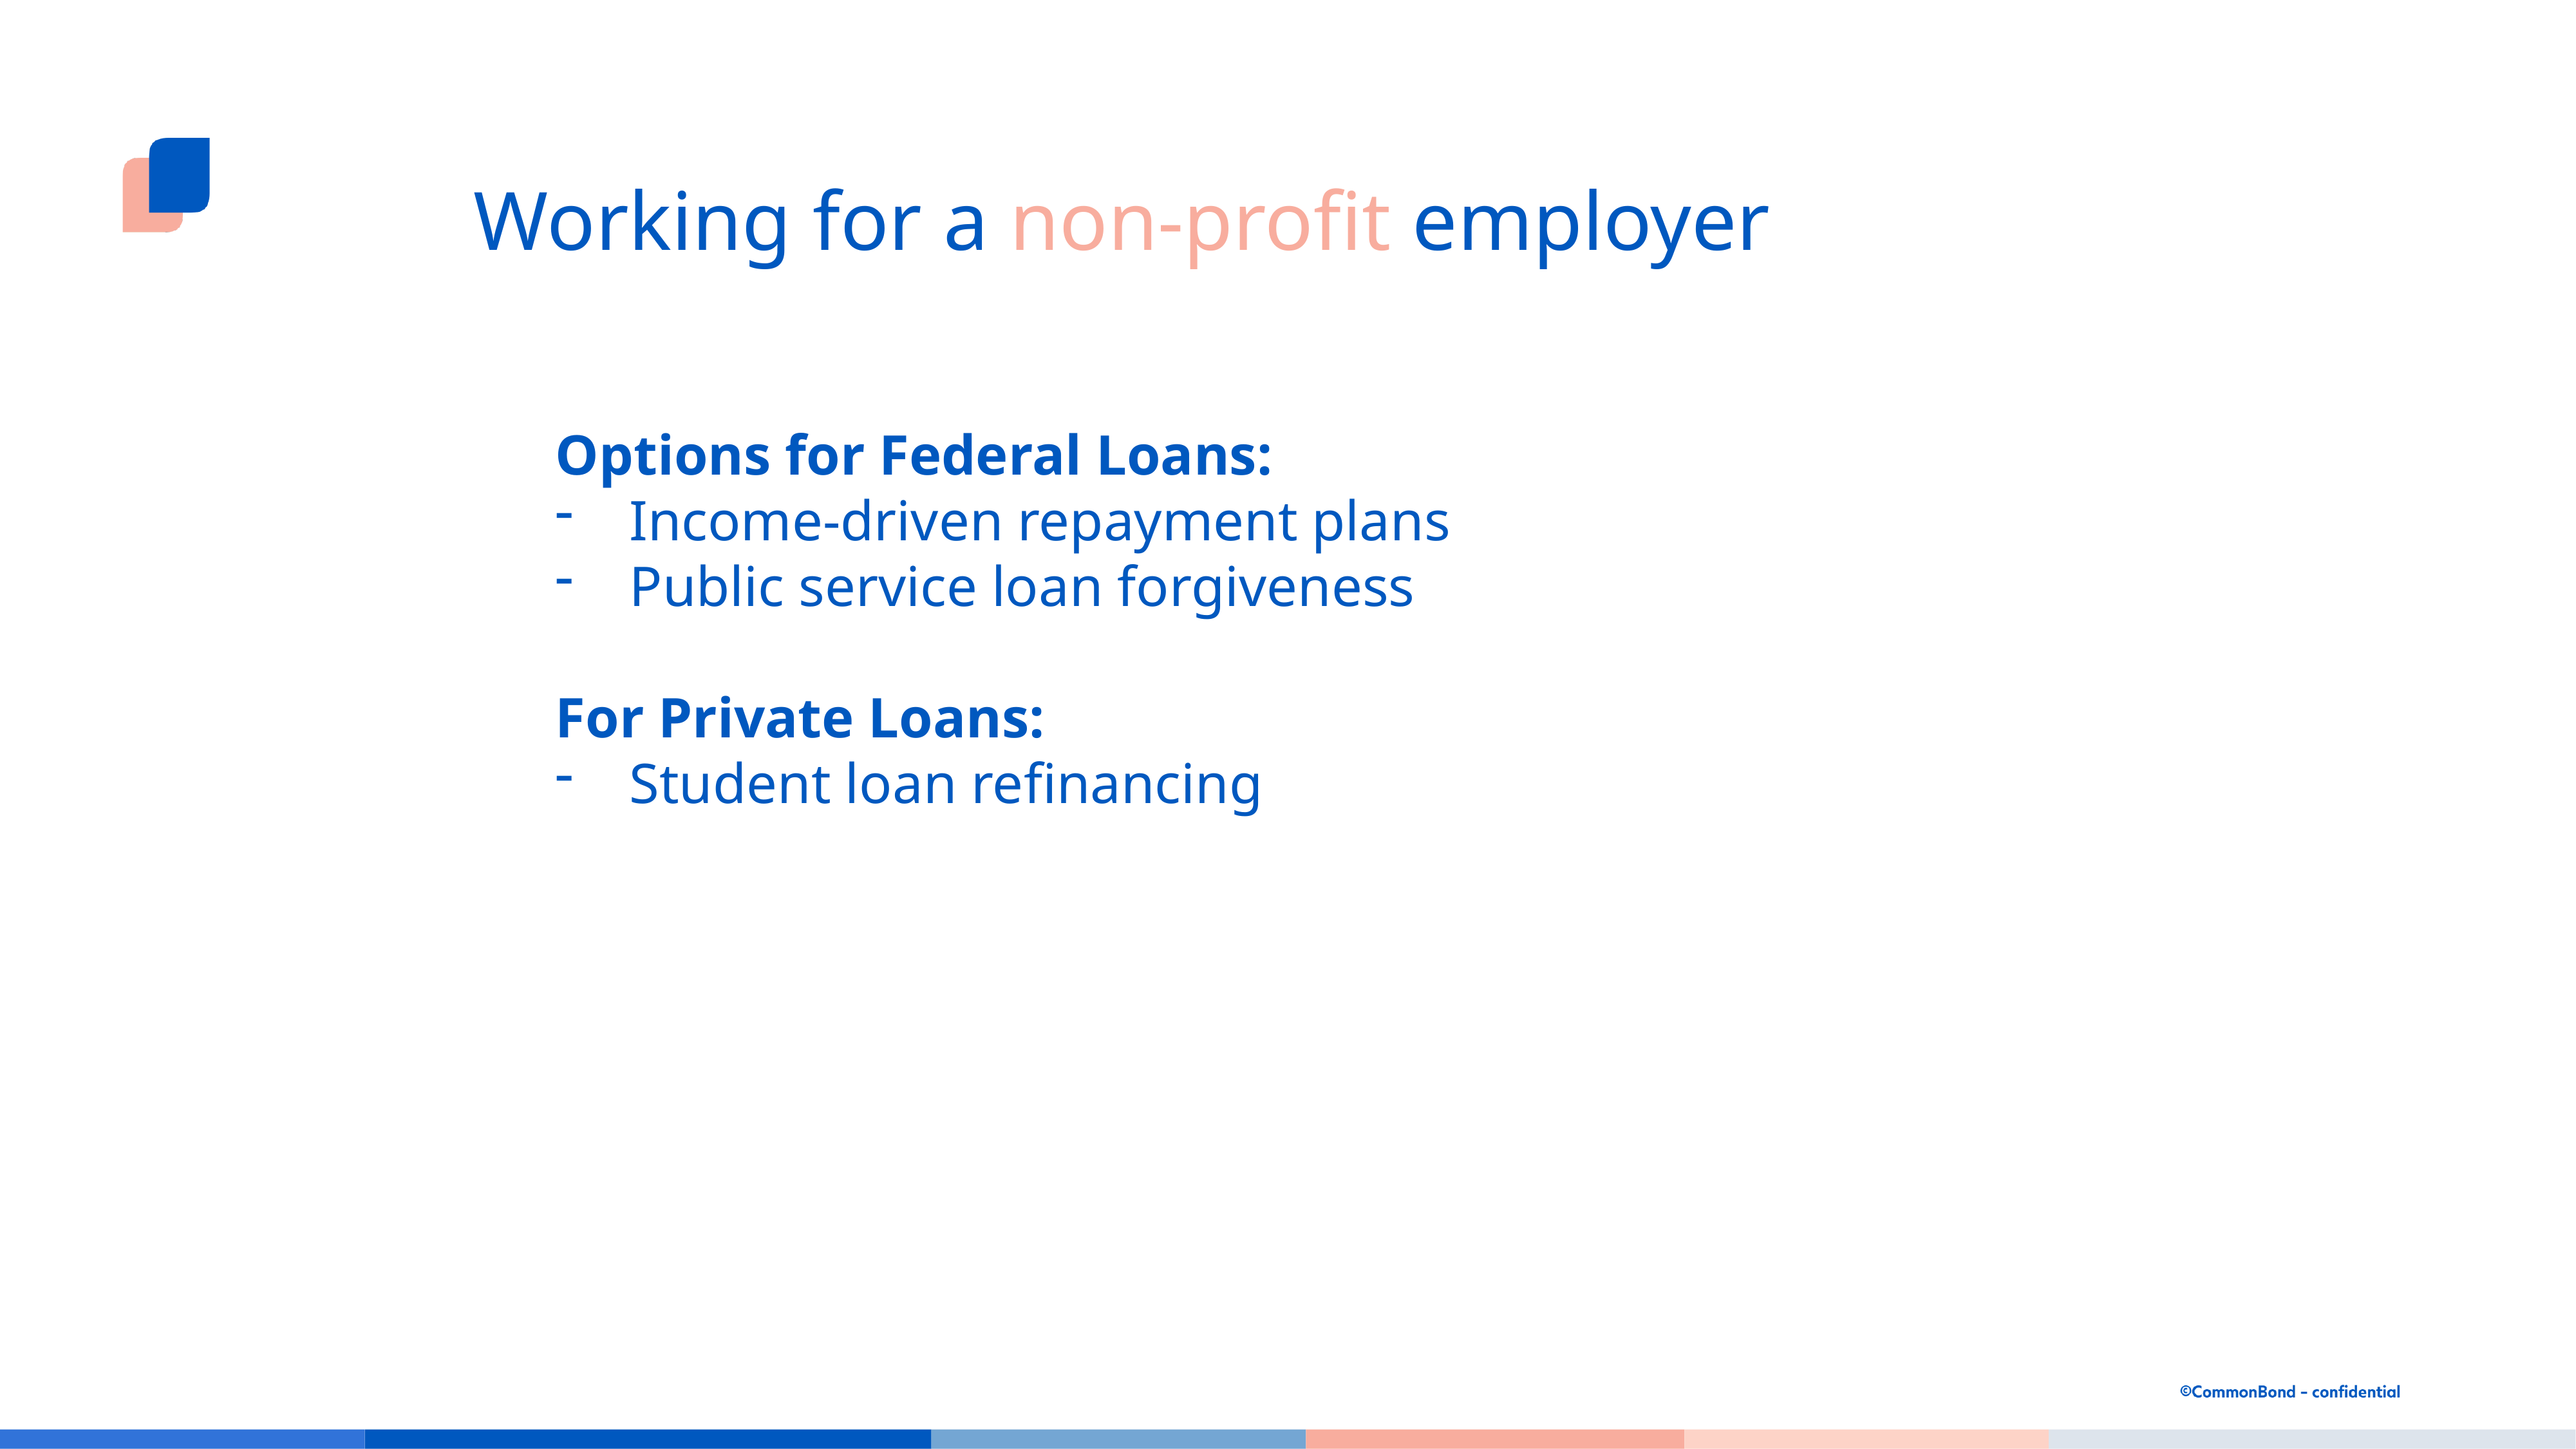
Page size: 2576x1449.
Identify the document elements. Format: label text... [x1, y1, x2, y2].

text_box Options for Federal Loans: Income-driven repayment plans Public service loan forgiveness For Private Loans: Student loan refinancing [555, 420, 1894, 913]
text_box Working for a non-profit employer [473, 169, 2215, 267]
picture [122, 138, 222, 232]
